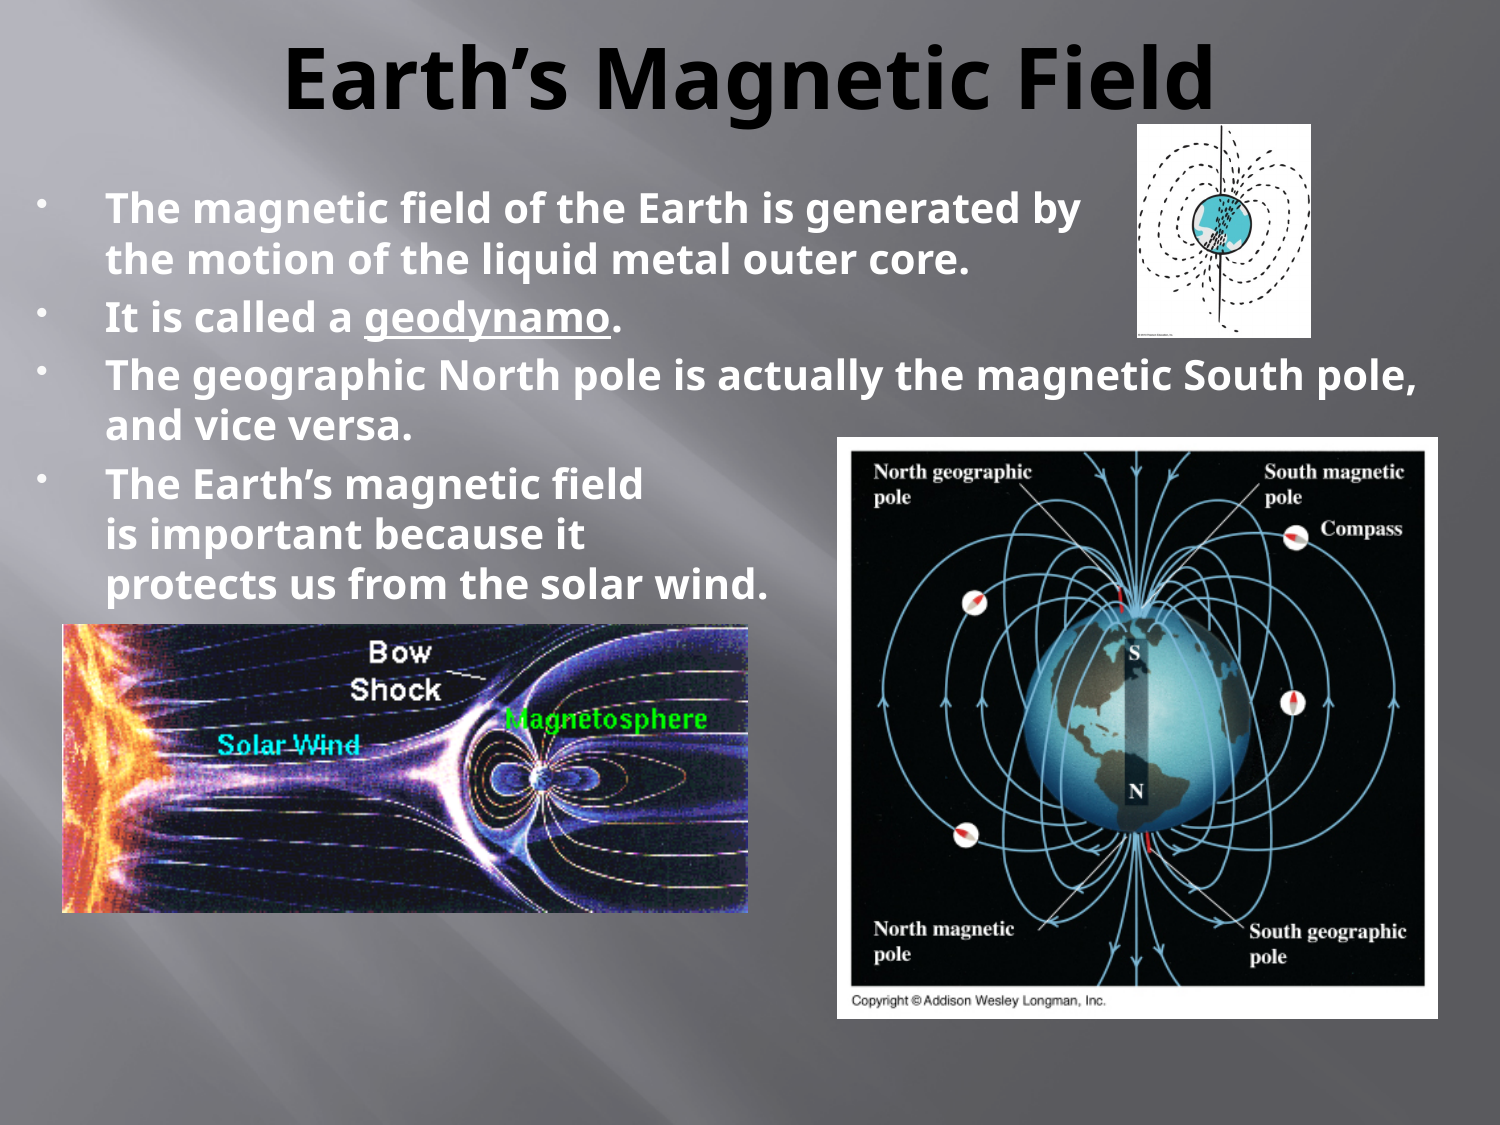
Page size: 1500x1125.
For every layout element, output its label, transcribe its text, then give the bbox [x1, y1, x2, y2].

picture [62, 624, 748, 913]
list The magnetic field of the Earth is generated by the motion of the liquid metal outer core. It is called a geodynamo. The geographic North pole is actually the magnetic South pole, and vice versa. The Earth’s magnetic field is important because it protects us from the solar wind. [0, 174, 1500, 1125]
picture [837, 437, 1438, 1020]
picture [1137, 124, 1312, 338]
title Earth’s Magnetic Field [0, 0, 1500, 150]
